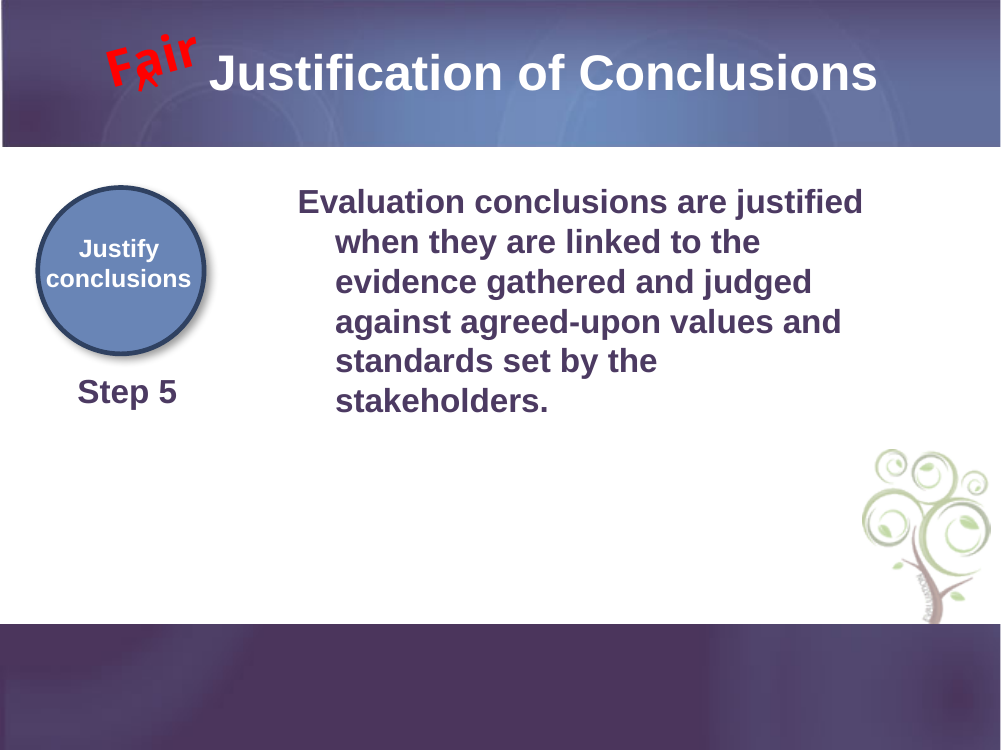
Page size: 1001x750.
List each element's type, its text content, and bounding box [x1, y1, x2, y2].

text_box Fair  [87, 22, 244, 145]
picture [0, 0, 1001, 147]
picture [0, 449, 1001, 750]
list Evaluation conclusions are justified when they are linked to the evidence gathered and judged against agreed-upon values and standards set by the stakeholders. [287, 174, 876, 501]
title Justification of Conclusions [187, 8, 901, 134]
text_box Step 5 [62, 362, 226, 418]
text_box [25, 187, 213, 355]
